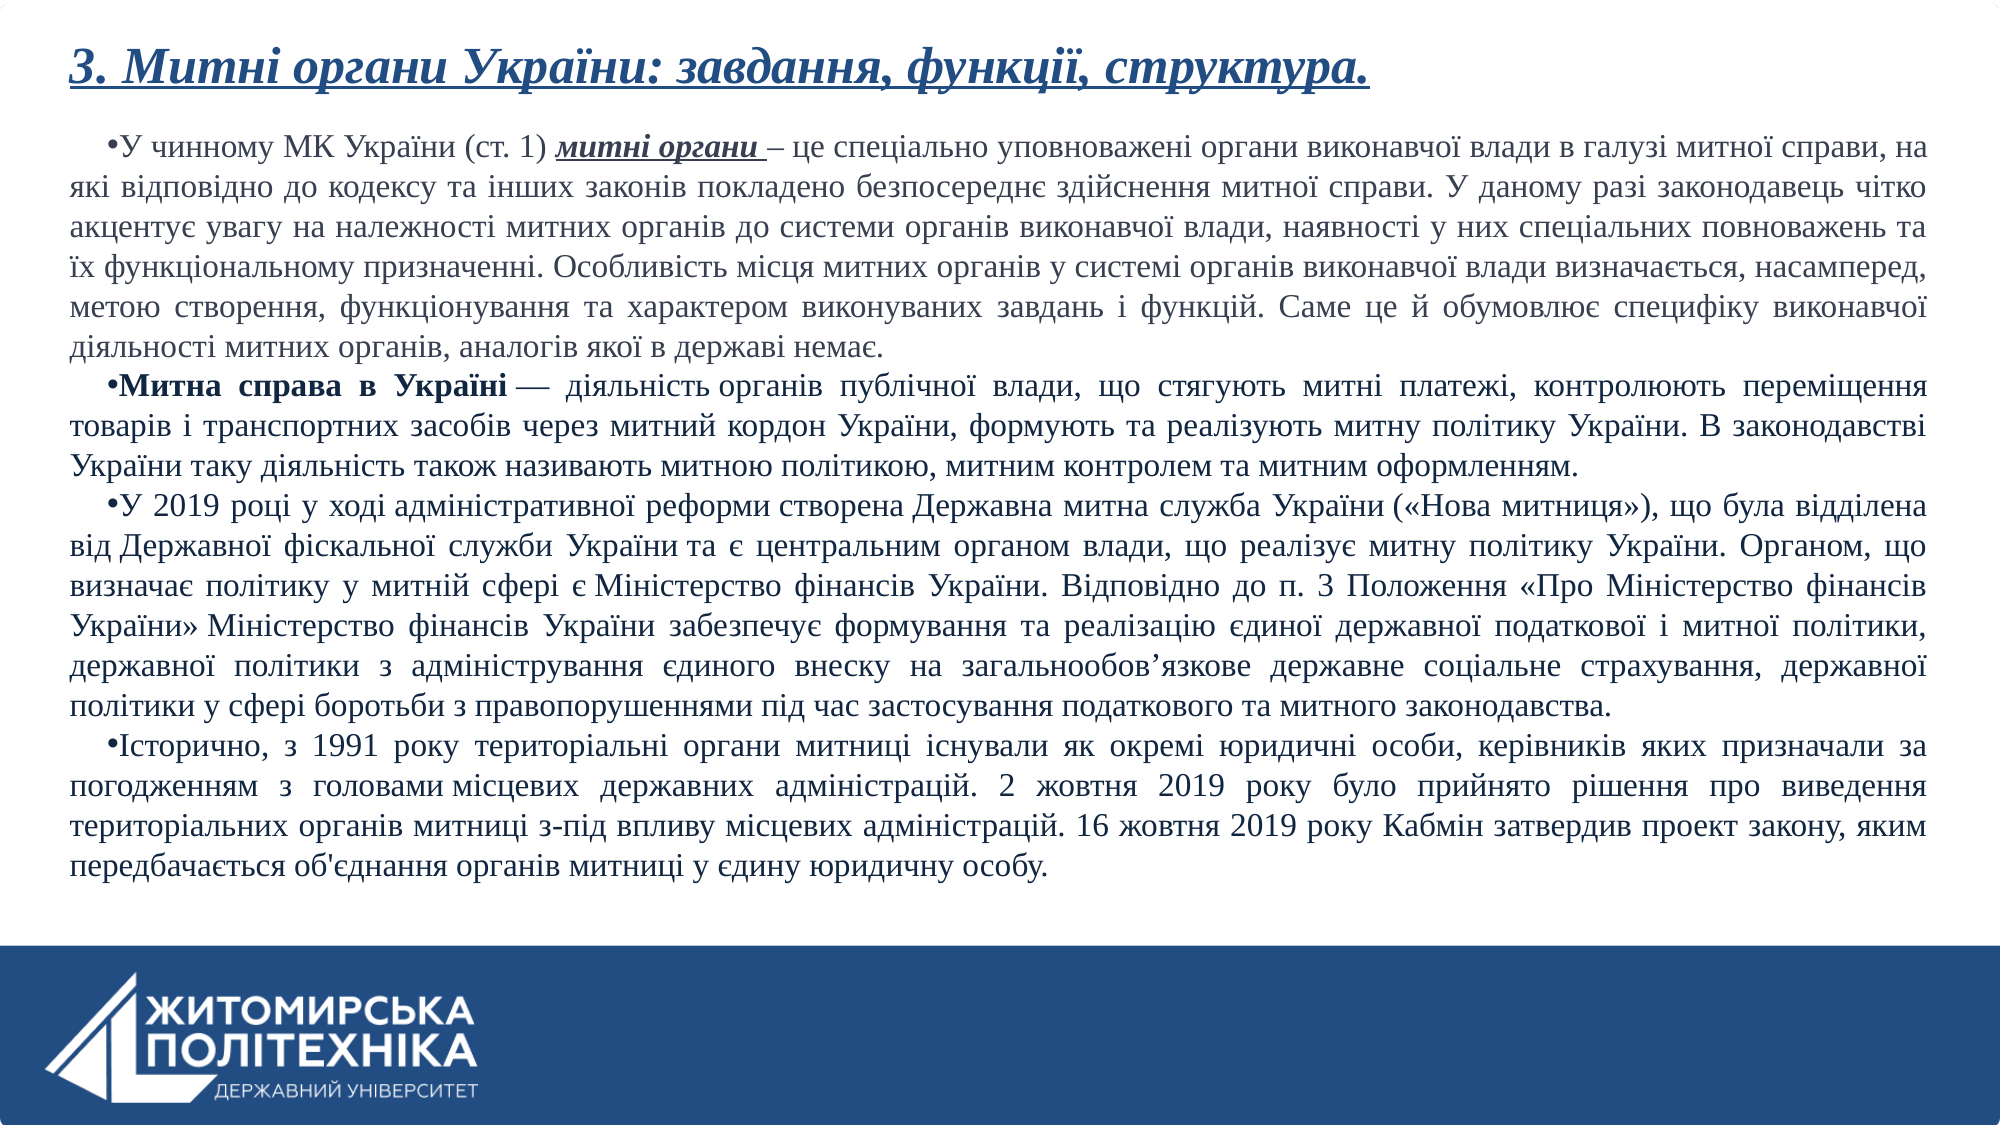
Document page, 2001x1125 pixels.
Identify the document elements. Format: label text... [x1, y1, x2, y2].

picture [0, 3, 2000, 1125]
title 3. Митні органи України: завдання, функції, структура. [54, 31, 1945, 116]
list У чинному МК України (ст. 1) митні органи – це спеціально уповноважені органи виконавчої влади в галузі митної справи, на які відповідно до кодексу та інших законів покладено безпосереднє здійснення митної справи. У даному разі законодавець чітко акцентує увагу на належності митних органів до системи органів виконавчої влади, наявності у них спеціальних повноважень та їх функціональному призначенні. Особливість місця митних органів у системі органів виконавчої влади визначається, насамперед, метою створення, функціонування та характером виконуваних завдань і функцій. Саме це й обумовлює специфіку виконавчої діяльності митних органів, аналогів якої в державі немає. Митна справа в Україні — діяльність органів публічної влади, що стягують митні платежі, контролюють переміщення товарів і транспортних засобів через митний кордон України, формують та реалізують митну політику України. В законодавстві України таку діяльність також називають митною політикою, митним контролем та митним оформленням. У 2019 році у ході адміністративної реформи створена Державна митна служба України («Нова митниця»), що була відділена від Державної фіскальної служби України та є центральним органом влади, що реалізує митну політику України. Органом, що визначає політику у митній сфері є Міністерство фінансів України. Відповідно до п. 3 Положення «Про Міністерство фінансів України» Міністерство фінансів України забезпечує формування та реалізацію єдиної державної податкової і митної політики, державної політики з адміністрування єдиного внеску на загальнообов’язкове державне соціальне страхування, державної політики у сфері боротьби з правопорушеннями під час застосування податкового та митного законодавства. Історично, з 1991 року територіальні органи митниці існували як окремі юридичні особи, керівників яких призначали за погодженням з головами місцевих державних адміністрацій. 2 жовтня 2019 року було прийнято рішення про виведення територіальних органів митниці з-під впливу місцевих адміністрацій. 16 жовтня 2019 року Кабмін затвердив проект закону, яким передбачається об'єднання органів митниці у єдину юридичну особу. [54, 116, 1945, 906]
